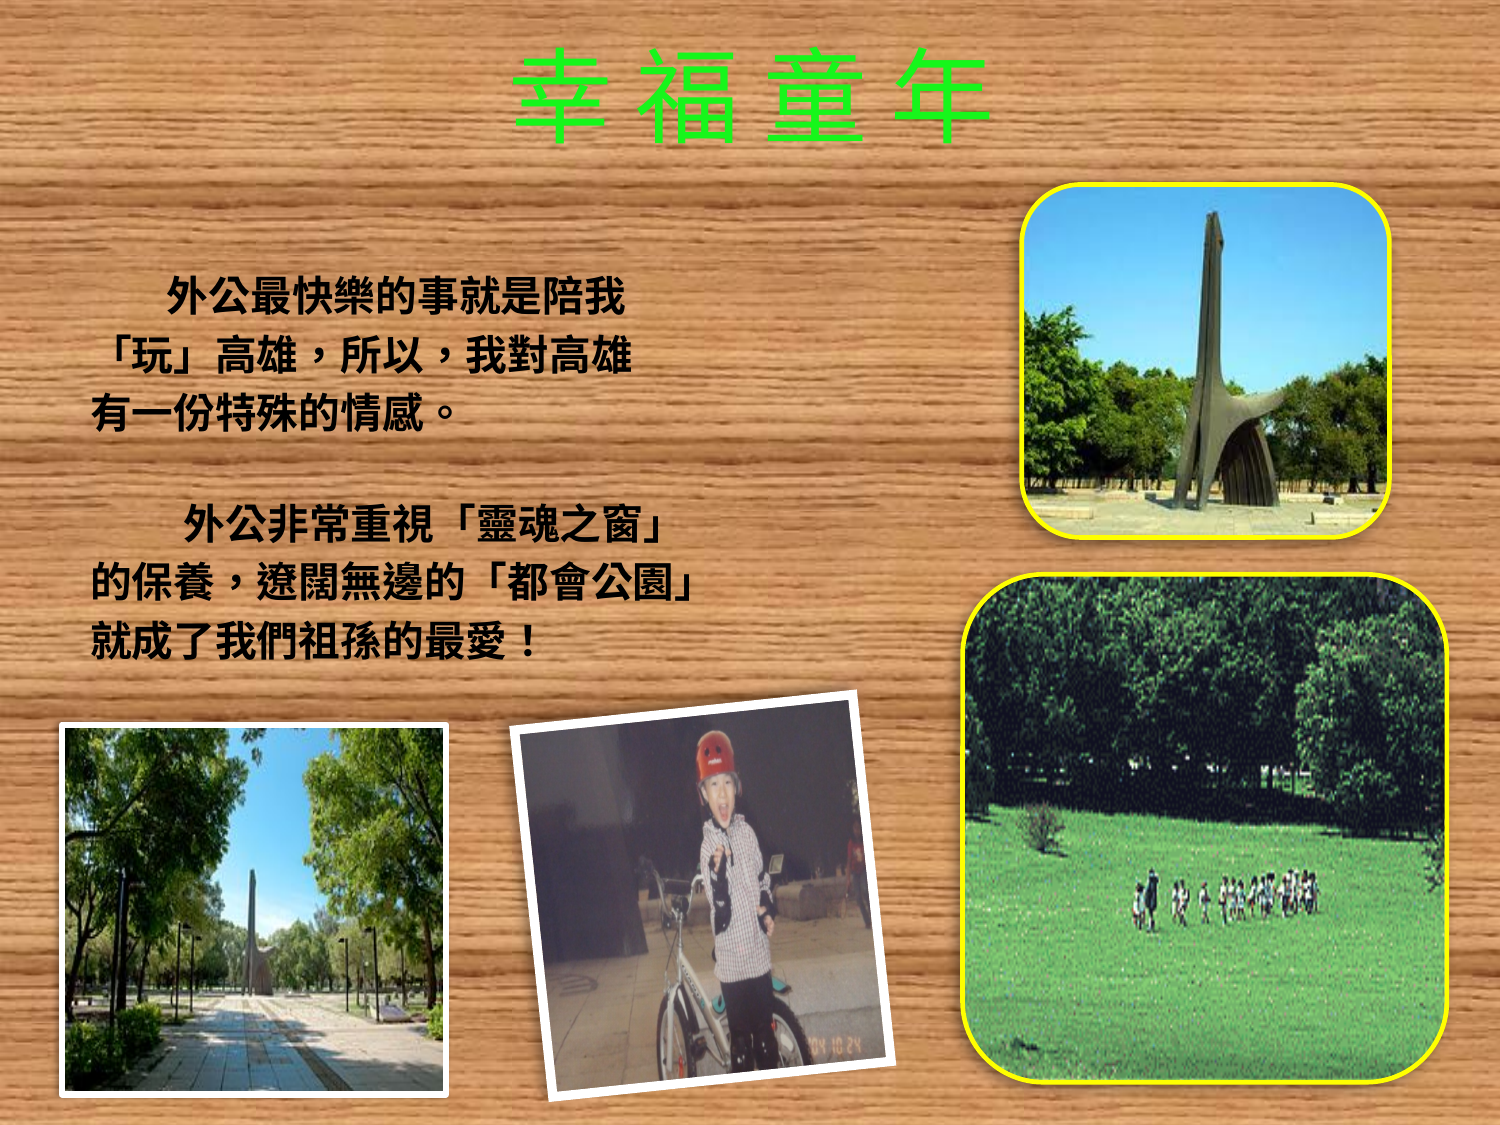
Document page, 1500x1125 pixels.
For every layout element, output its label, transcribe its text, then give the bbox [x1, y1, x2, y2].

title 幸 福 童 年 [76, 0, 1427, 188]
picture [0, 0, 1500, 1125]
list 外公最快樂的事就是陪我 「玩」高雄，所以，我對高雄 有一份特殊的情感。 外公非常重視「靈魂之窗」 的保養，遼闊無邊的「都會公園」 就成了我們祖孫的最愛！ [75, 262, 1425, 1005]
